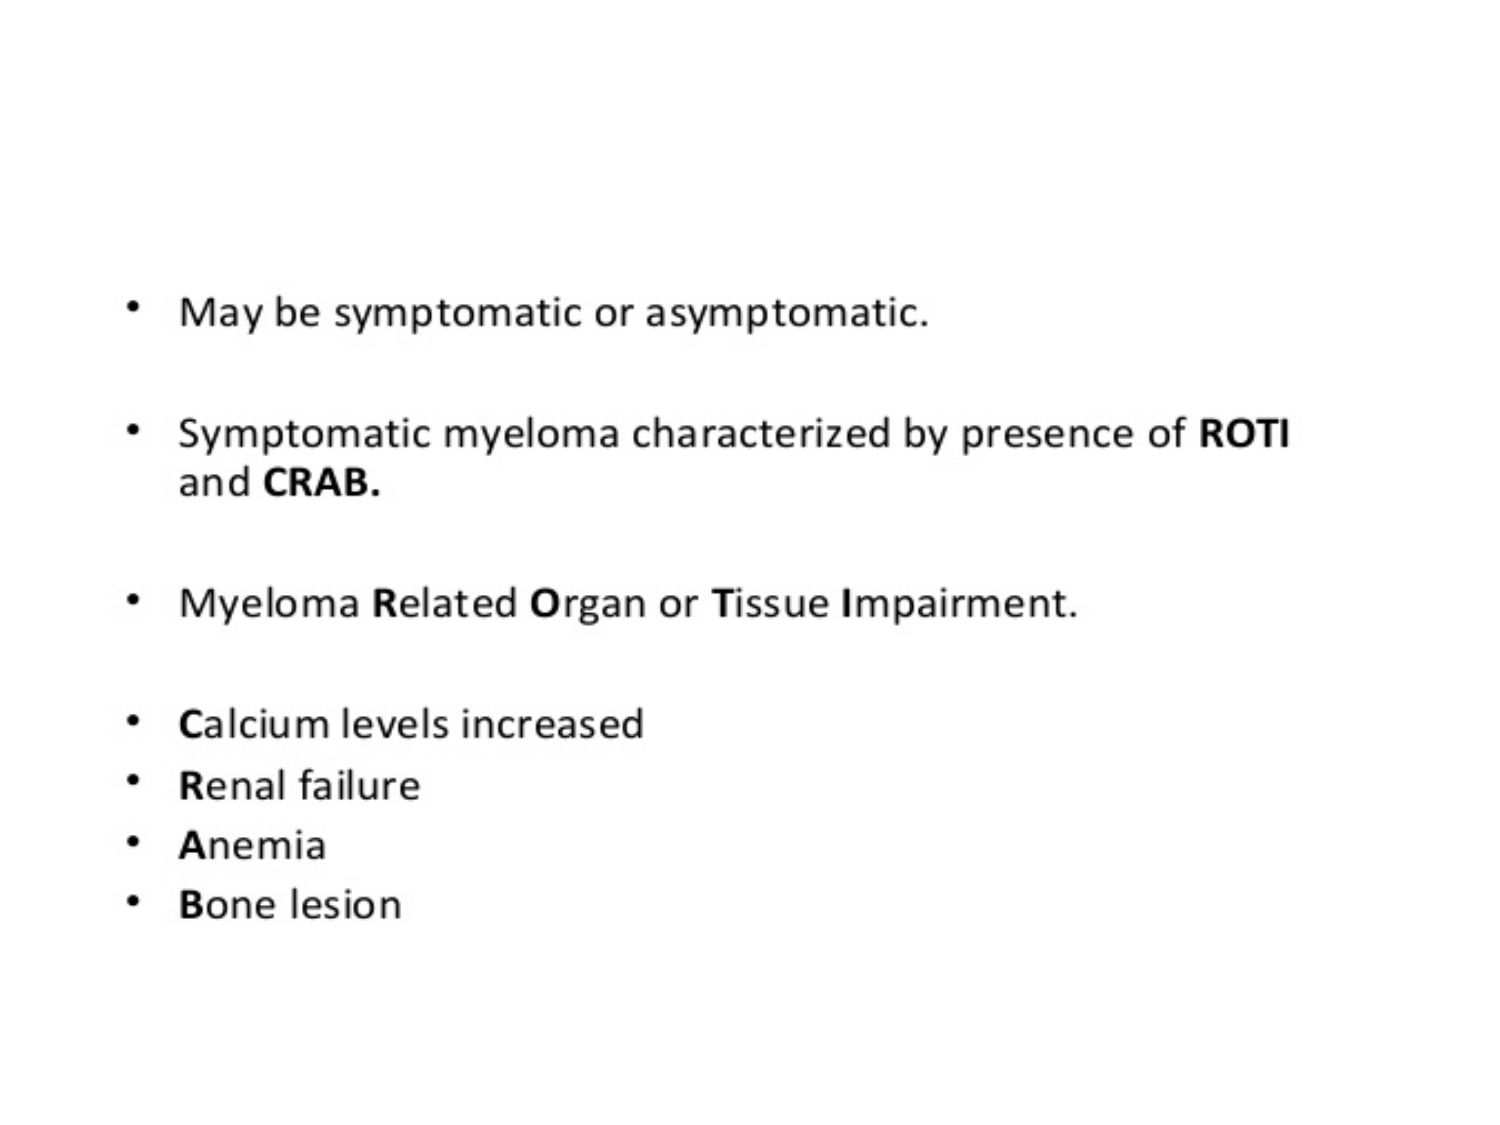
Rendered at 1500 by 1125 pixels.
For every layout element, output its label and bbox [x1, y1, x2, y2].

list [41, 42, 1459, 1059]
